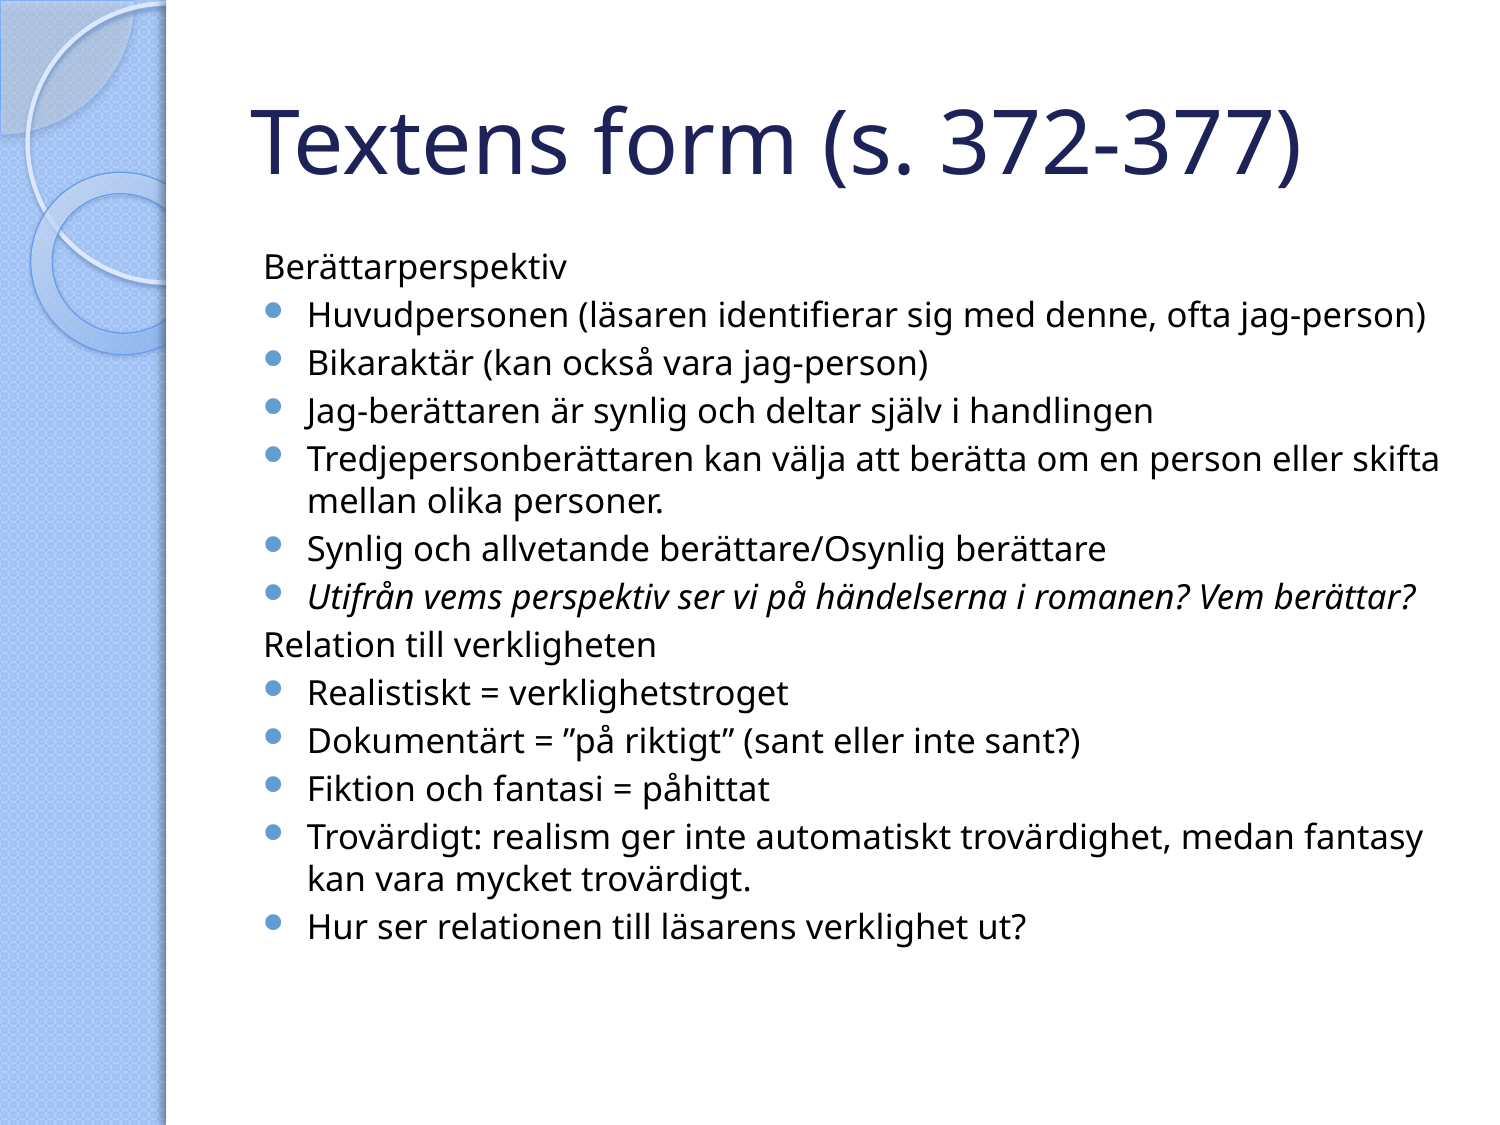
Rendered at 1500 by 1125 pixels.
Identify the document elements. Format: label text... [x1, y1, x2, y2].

list Berättarperspektiv Huvudpersonen (läsaren identifierar sig med denne, ofta jag-person) Bikaraktär (kan också vara jag-person) Jag-berättaren är synlig och deltar själv i handlingen Tredjepersonberättaren kan välja att berätta om en person eller skifta mellan olika personer. Synlig och allvetande berättare/Osynlig berättare Utifrån vems perspektiv ser vi på händelserna i romanen? Vem berättar? Relation till verkligheten Realistiskt = verklighetstroget Dokumentärt = ”på riktigt” (sant eller inte sant?) Fiktion och fantasi = påhittat Trovärdigt: realism ger inte automatiskt trovärdighet, medan fantasy kan vara mycket trovärdigt. Hur ser relationen till läsarens verklighet ut? [235, 237, 1466, 1025]
title Textens form (s. 372-377) [235, 45, 1466, 233]
